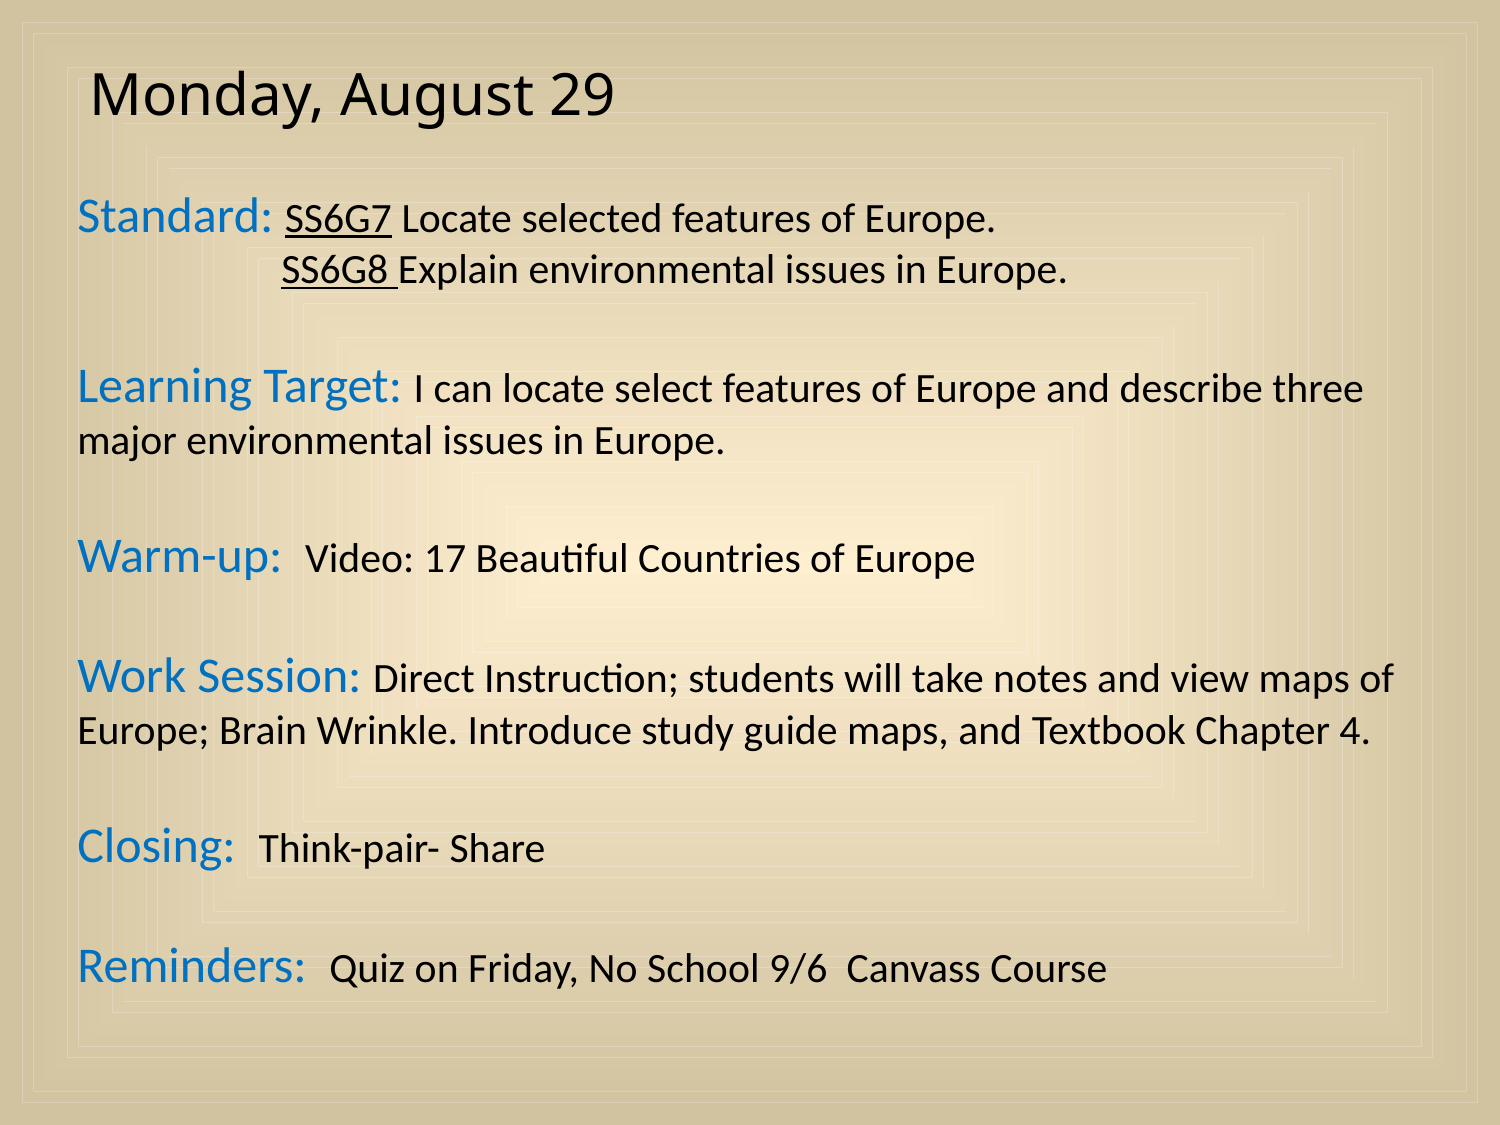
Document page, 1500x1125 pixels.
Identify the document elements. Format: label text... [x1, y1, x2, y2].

text_box Standard: SS6G7 Locate selected features of Europe. SS6G8 Explain environmental issues in Europe. Learning Target: I can locate select features of Europe and describe three major environmental issues in Europe. Warm-up: Video: 17 Beautiful Countries of Europe Work Session: Direct Instruction; students will take notes and view maps of Europe; Brain Wrinkle. Introduce study guide maps, and Textbook Chapter 4. Closing: Think-pair- Share Reminders: Quiz on Friday, No School 9/6 Canvass Course [62, 174, 1450, 1045]
text_box Monday, August 29 [74, 50, 1050, 135]
